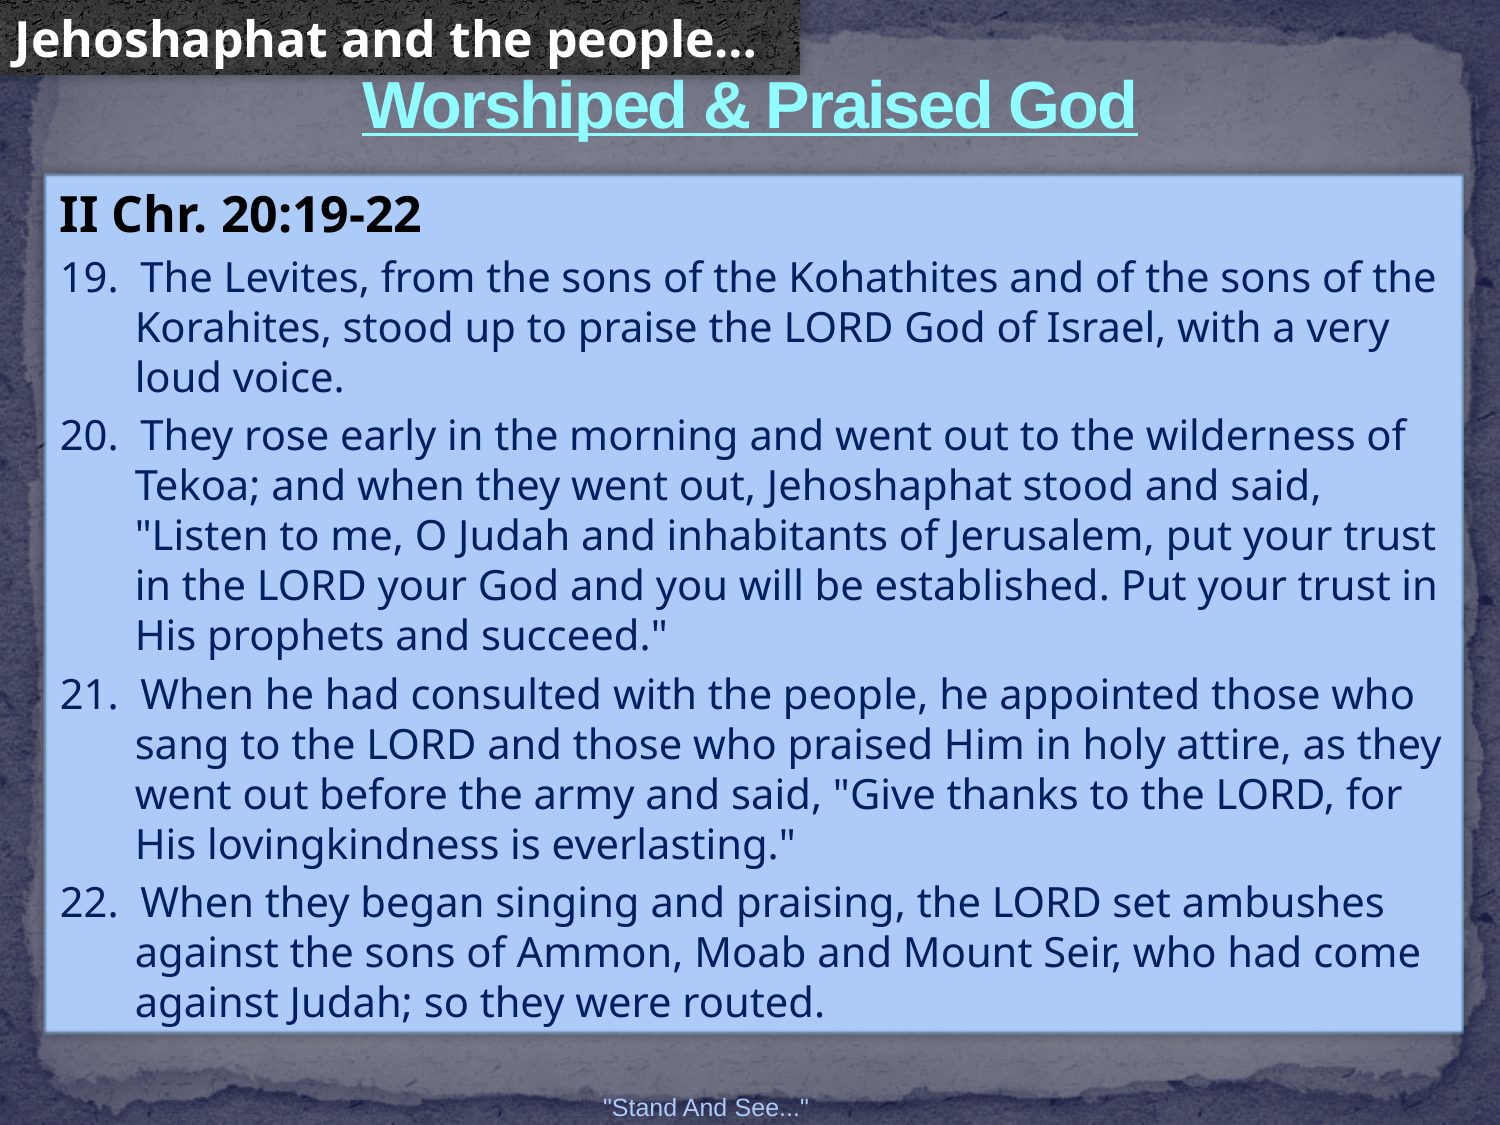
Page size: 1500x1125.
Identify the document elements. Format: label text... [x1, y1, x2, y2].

text_box II Chr. 20:19-22 19. The Levites, from the sons of the Kohathites and of the sons of the Korahites, stood up to praise the LORD God of Israel, with a very loud voice. 20. They rose early in the morning and went out to the wilderness of Tekoa; and when they went out, Jehoshaphat stood and said, "Listen to me, O Judah and inhabitants of Jerusalem, put your trust in the LORD your God and you will be established. Put your trust in His prophets and succeed." 21. When he had consulted with the people, he appointed those who sang to the LORD and those who praised Him in holy attire, as they went out before the army and said, "Give thanks to the LORD, for His lovingkindness is everlasting." 22. When they began singing and praising, the LORD set ambushes against the sons of Ammon, Moab and Mount Seir, who had come against Judah; so they were routed. [48, 178, 1460, 1030]
footer "Stand And See..." [412, 1087, 1000, 1125]
title Worshiped & Praised God [0, 37, 1500, 150]
text_box Jehoshaphat and the people… [0, 0, 800, 75]
